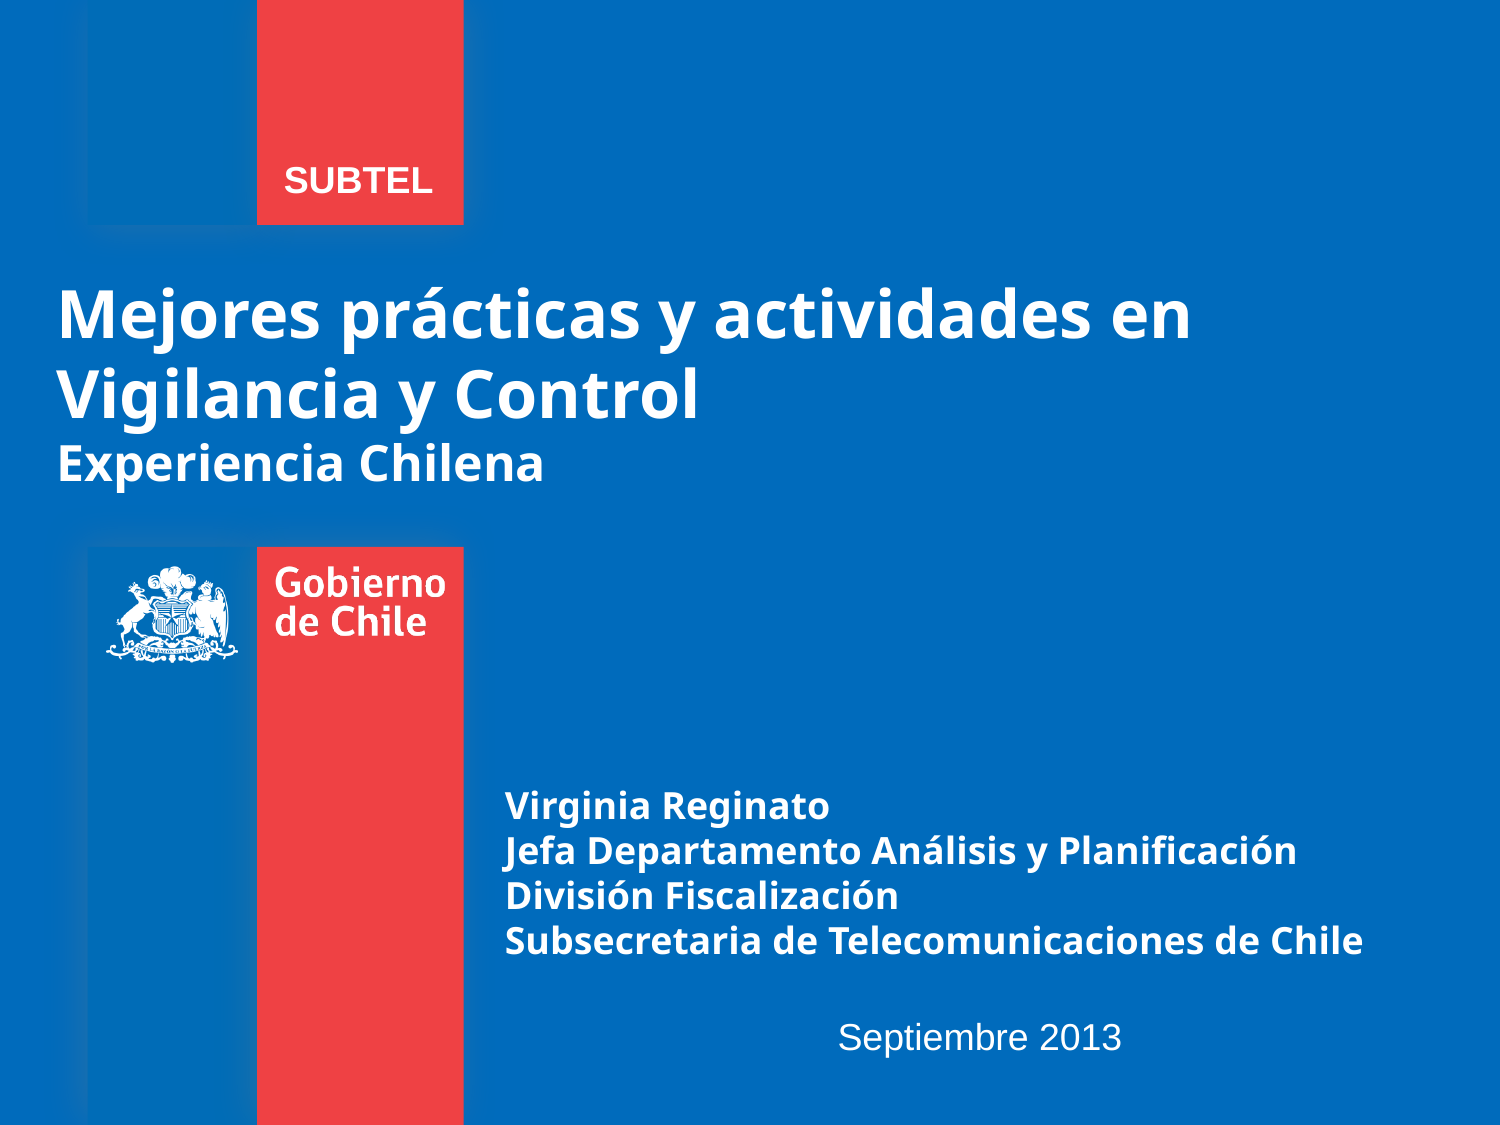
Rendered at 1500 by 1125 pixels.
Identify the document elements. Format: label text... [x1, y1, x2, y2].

picture [275, 566, 445, 636]
picture [106, 566, 238, 663]
text_box SUBTEL [268, 148, 449, 209]
text_box Septiembre 2013 [822, 1005, 1138, 1066]
title Mejores prácticas y actividades en Vigilancia y Control Experiencia Chilena [41, 184, 1459, 362]
text_box Virginia Reginato Jefa Departamento Análisis y Planificación División Fiscalización Subsecretaria de Telecomunicaciones de Chile [490, 775, 1500, 970]
